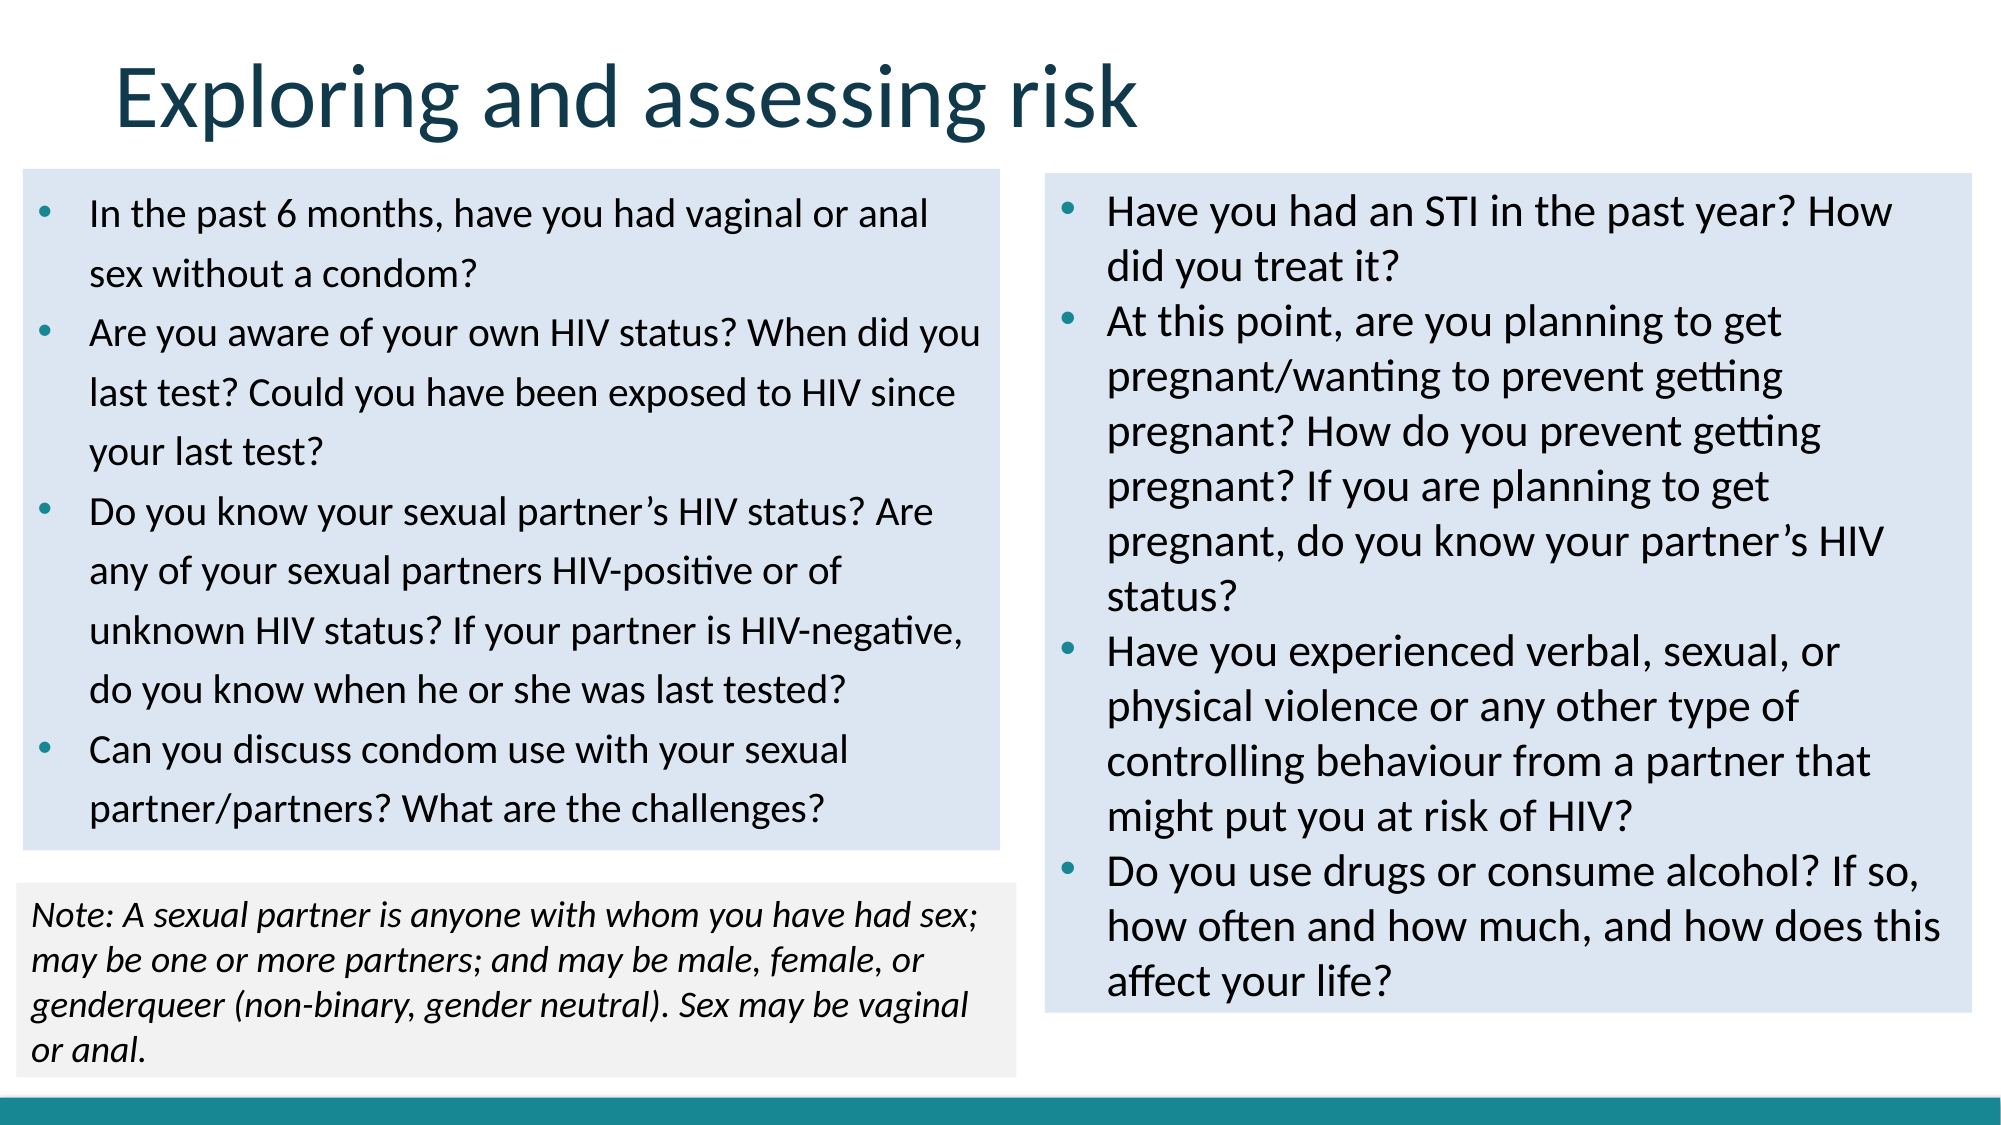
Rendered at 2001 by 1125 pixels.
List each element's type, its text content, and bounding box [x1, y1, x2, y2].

text_box Have you had an STI in the past year? How did you treat it? At this point, are you planning to get pregnant/wanting to prevent getting pregnant? How do you prevent getting pregnant? If you are planning to get pregnant, do you know your partner’s HIV status? Have you experienced verbal, sexual, or physical violence or any other type of controlling behaviour from a partner that might put you at risk of HIV? Do you use drugs or consume alcohol? If so, how often and how much, and how does this affect your life? [1044, 173, 1972, 1013]
list In the past 6 months, have you had vaginal or anal sex without a condom? Are you aware of your own HIV status? When did you last test? Could you have been exposed to HIV since your last test? Do you know your sexual partner’s HIV status? Are any of your sexual partners HIV-positive or of unknown HIV status? If your partner is HIV-negative, do you know when he or she was last tested? Can you discuss condom use with your sexual partner/partners? What are the challenges? [22, 168, 1000, 851]
title Exploring and assessing risk [99, 44, 1900, 201]
text_box Note: A sexual partner is anyone with whom you have had sex; may be one or more partners; and may be male, female, or genderqueer (non-binary, gender neutral). Sex may be vaginal or anal. [16, 882, 1017, 1078]
